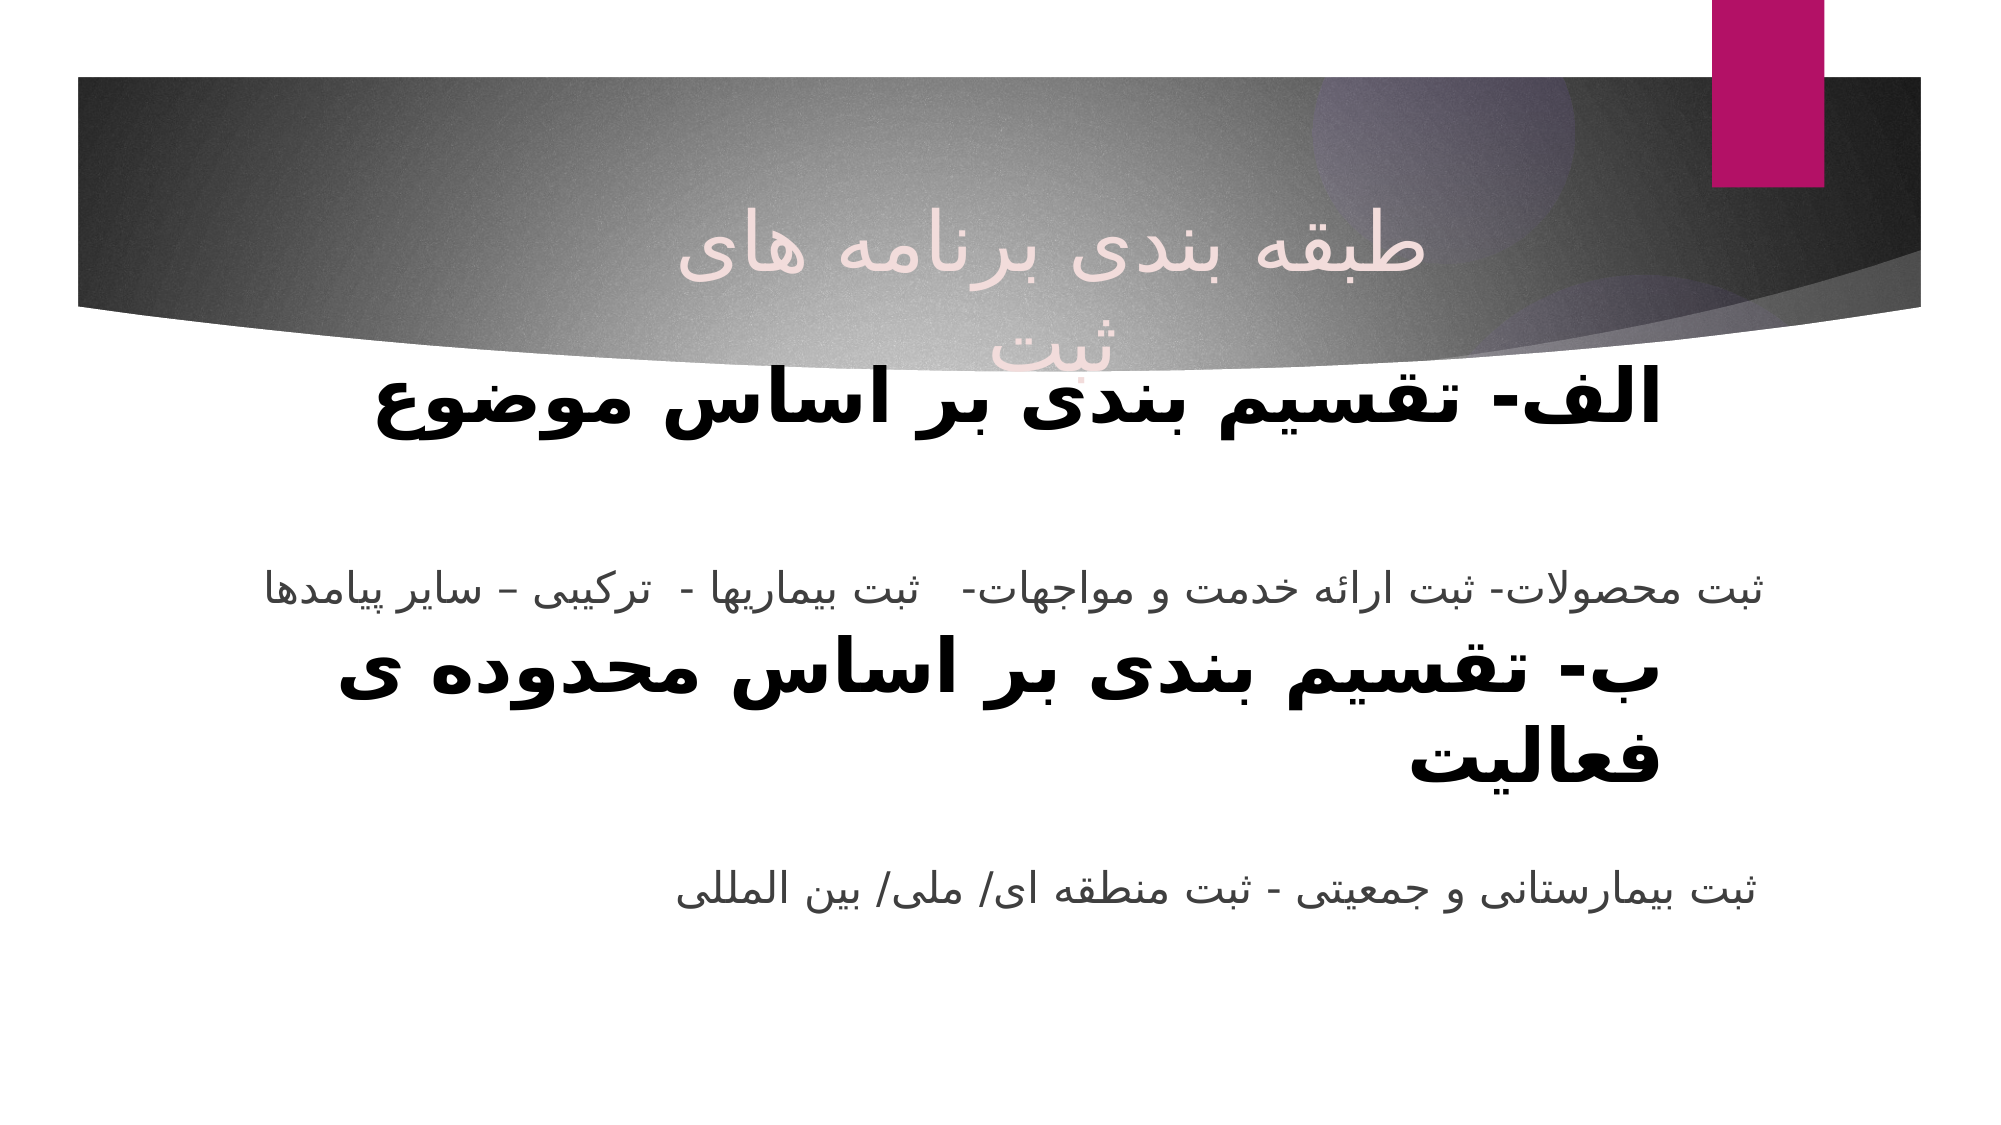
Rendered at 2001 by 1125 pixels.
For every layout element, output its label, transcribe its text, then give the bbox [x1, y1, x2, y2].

picture [79, 78, 1920, 371]
title الف- تقسیم بندی بر اساس موضوع ب- تقسیم بندی بر اساس محدوده ی فعالیت [232, 420, 1680, 456]
list ثبت محصولات- ثبت ارائه خدمت و مواجهات- ثبت بیماریها - ترکیبی – سایر پیامدها ثبت بیمارستانی و جمعیتی - ثبت منطقه ای/ ملی/ بین المللی [208, 456, 1788, 929]
text_box طبقه بندی برنامه های ثبت [621, 181, 1485, 297]
